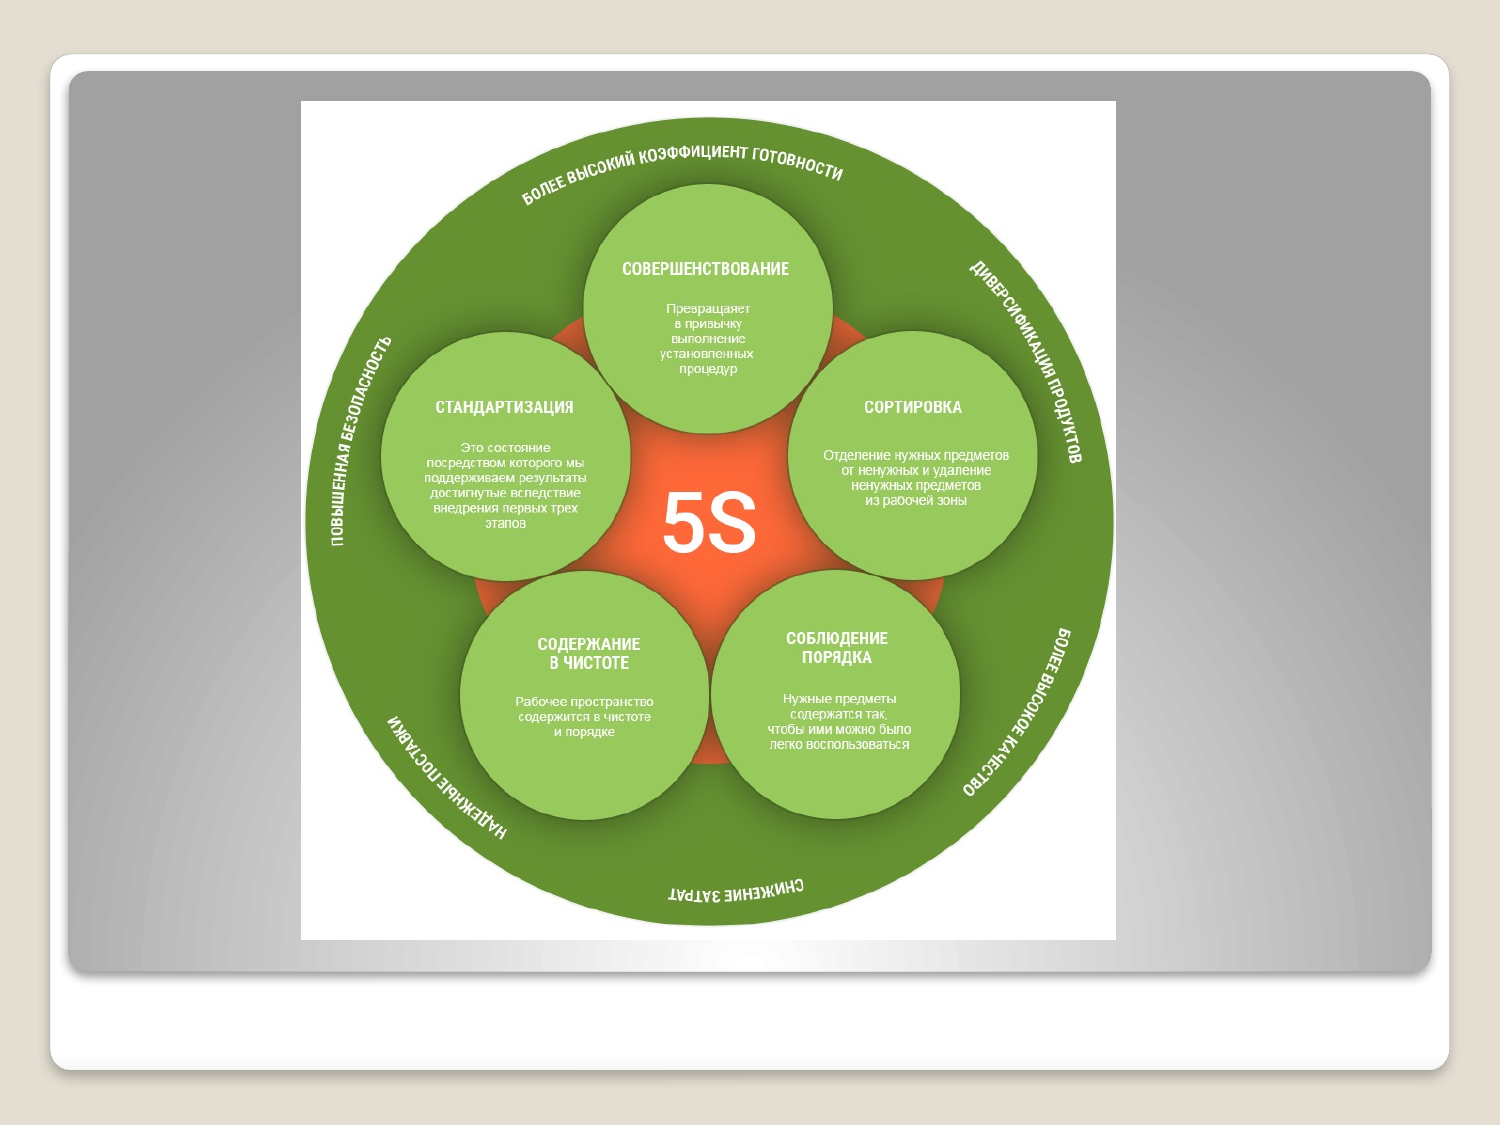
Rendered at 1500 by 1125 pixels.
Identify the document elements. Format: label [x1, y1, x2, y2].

list [300, 101, 1116, 940]
